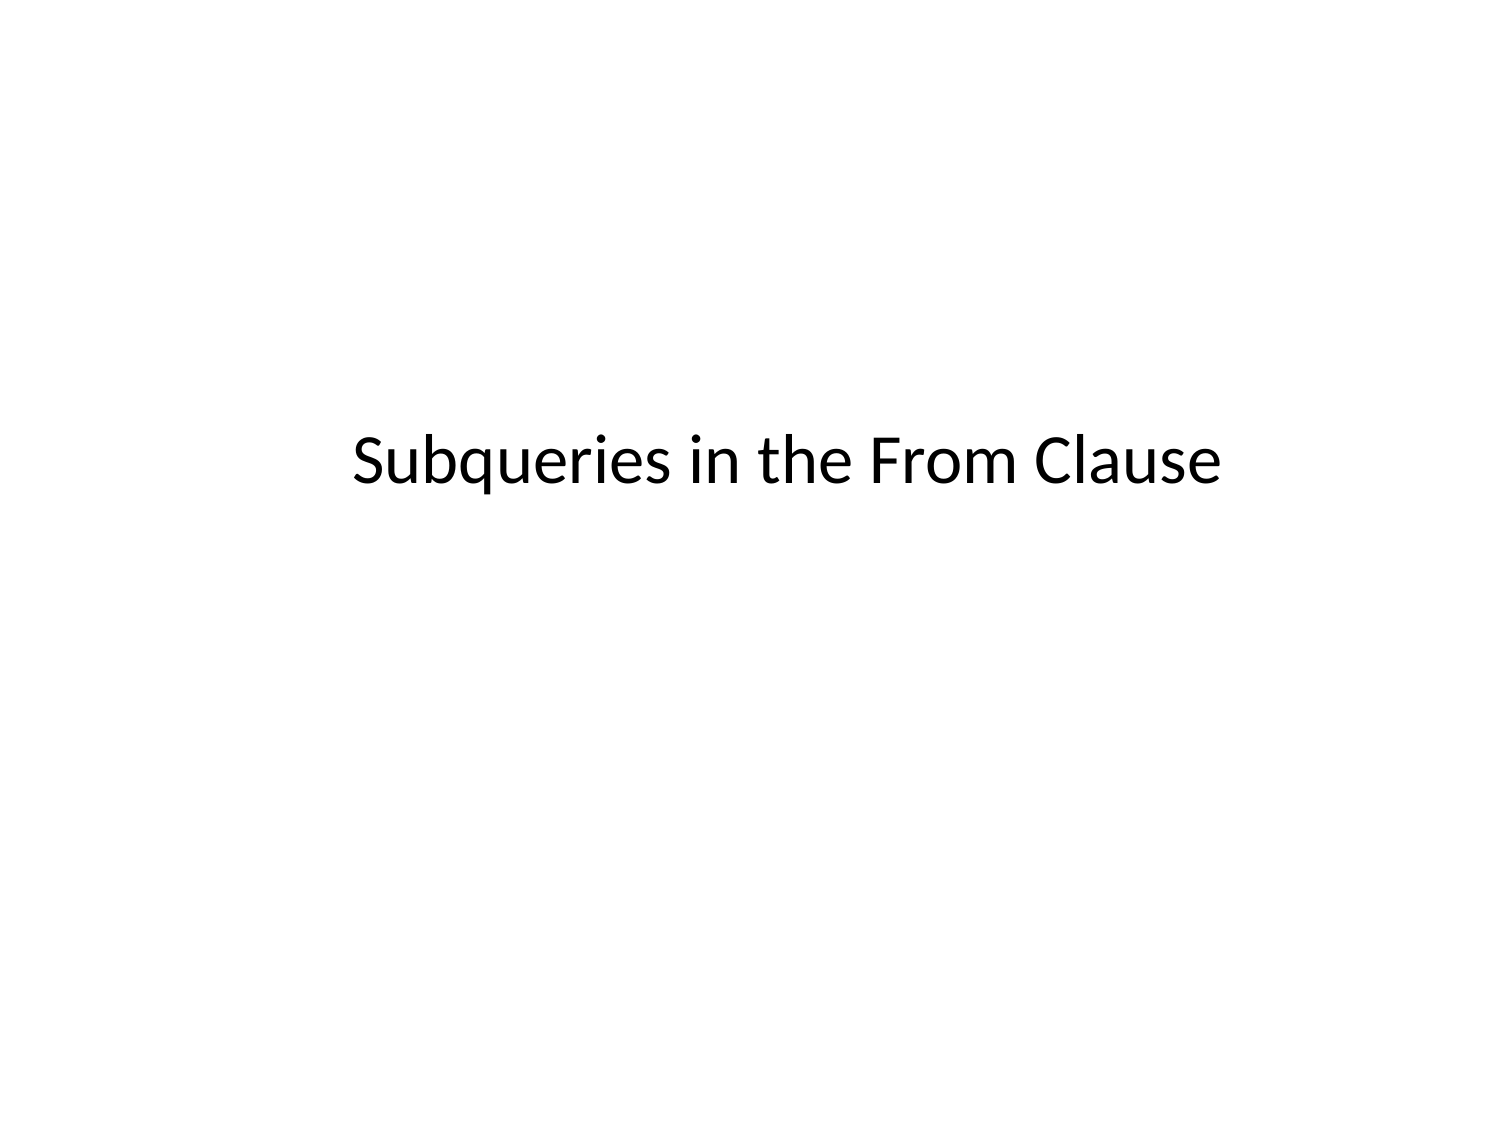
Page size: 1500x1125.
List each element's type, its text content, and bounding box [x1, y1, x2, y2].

title Subqueries in the From Clause [126, 405, 1451, 506]
